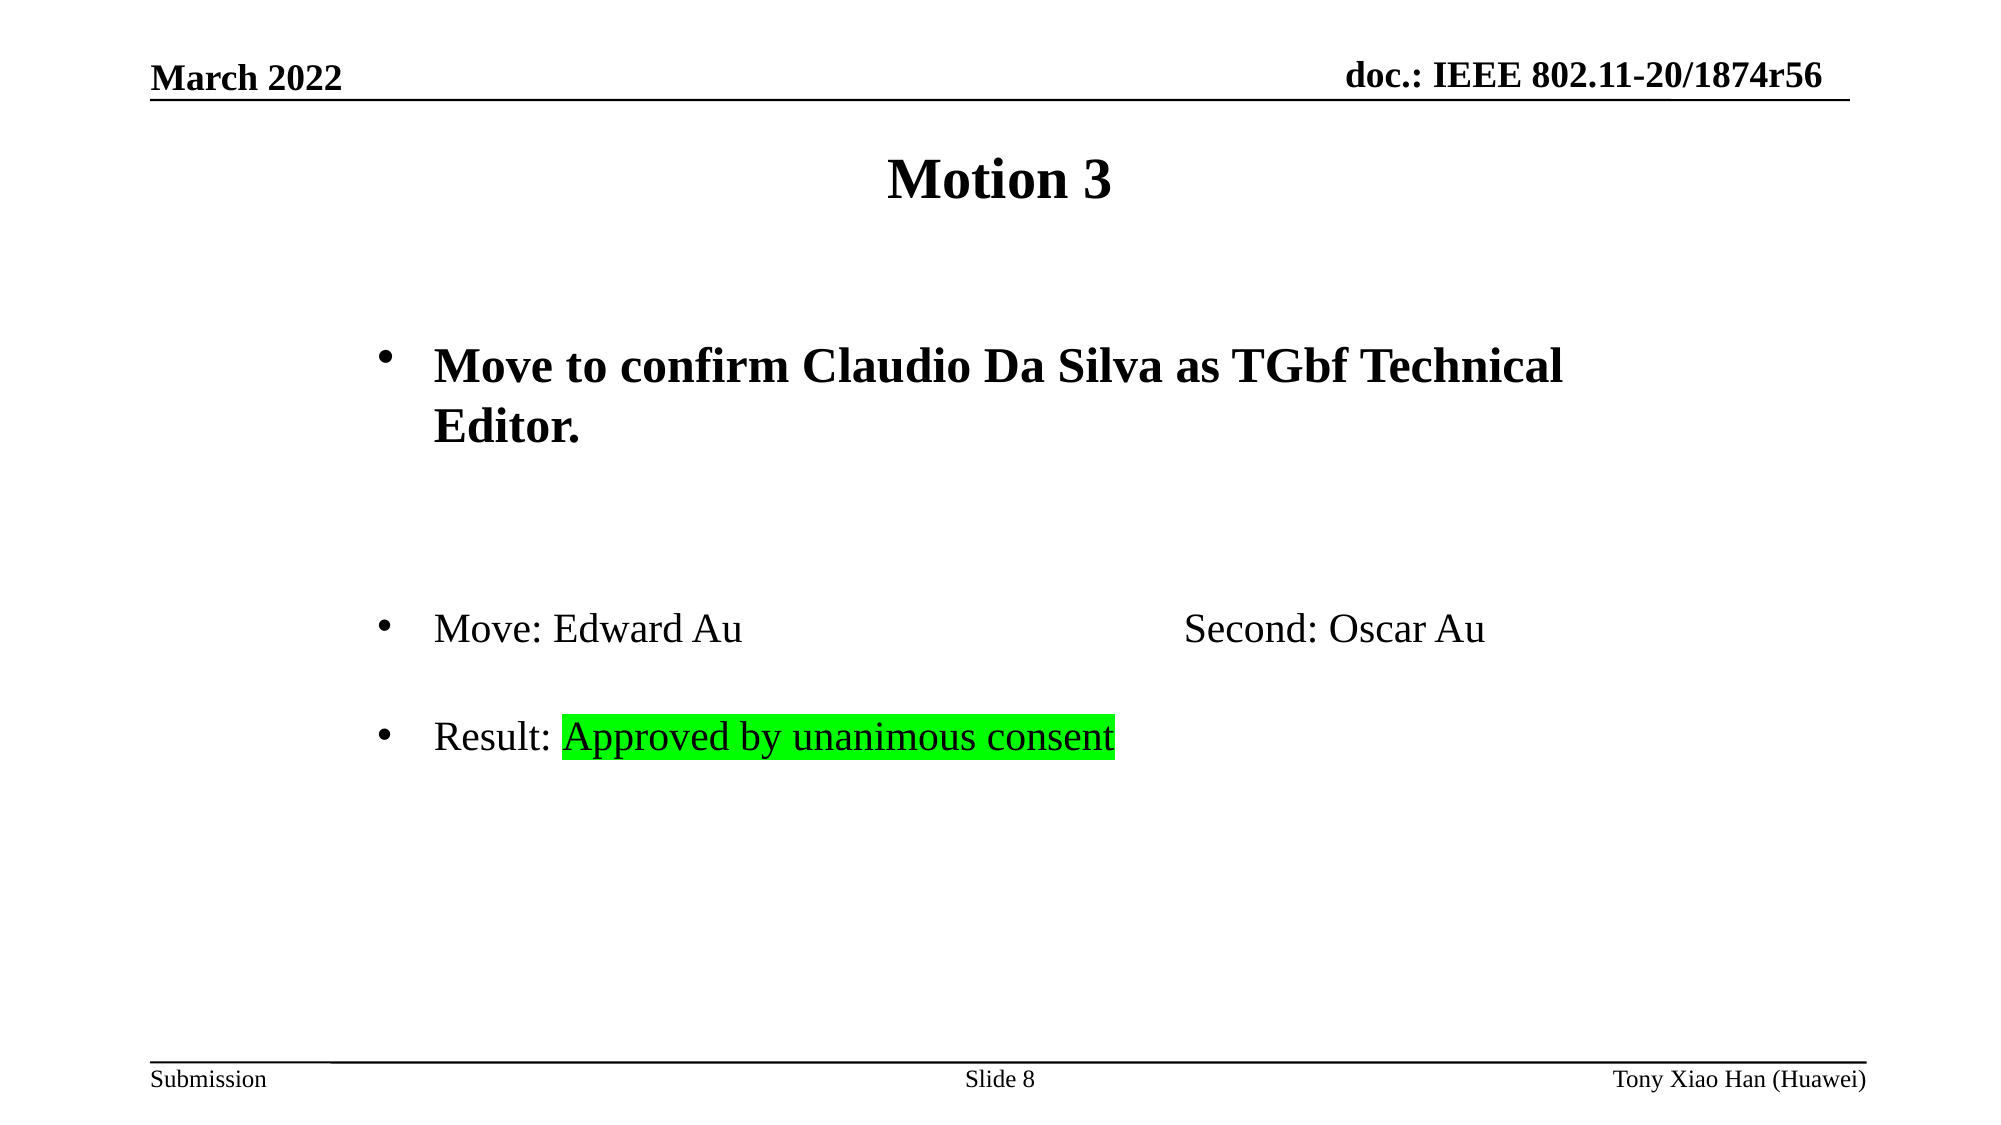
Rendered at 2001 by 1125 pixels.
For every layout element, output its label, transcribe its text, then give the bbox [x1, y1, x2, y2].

text_box Move to confirm Claudio Da Silva as TGbf Technical Editor. Move: Edward Au Second: Oscar Au Result: Approved by unanimous consent [362, 324, 1638, 1013]
text_box Motion 3 [362, 87, 1638, 263]
